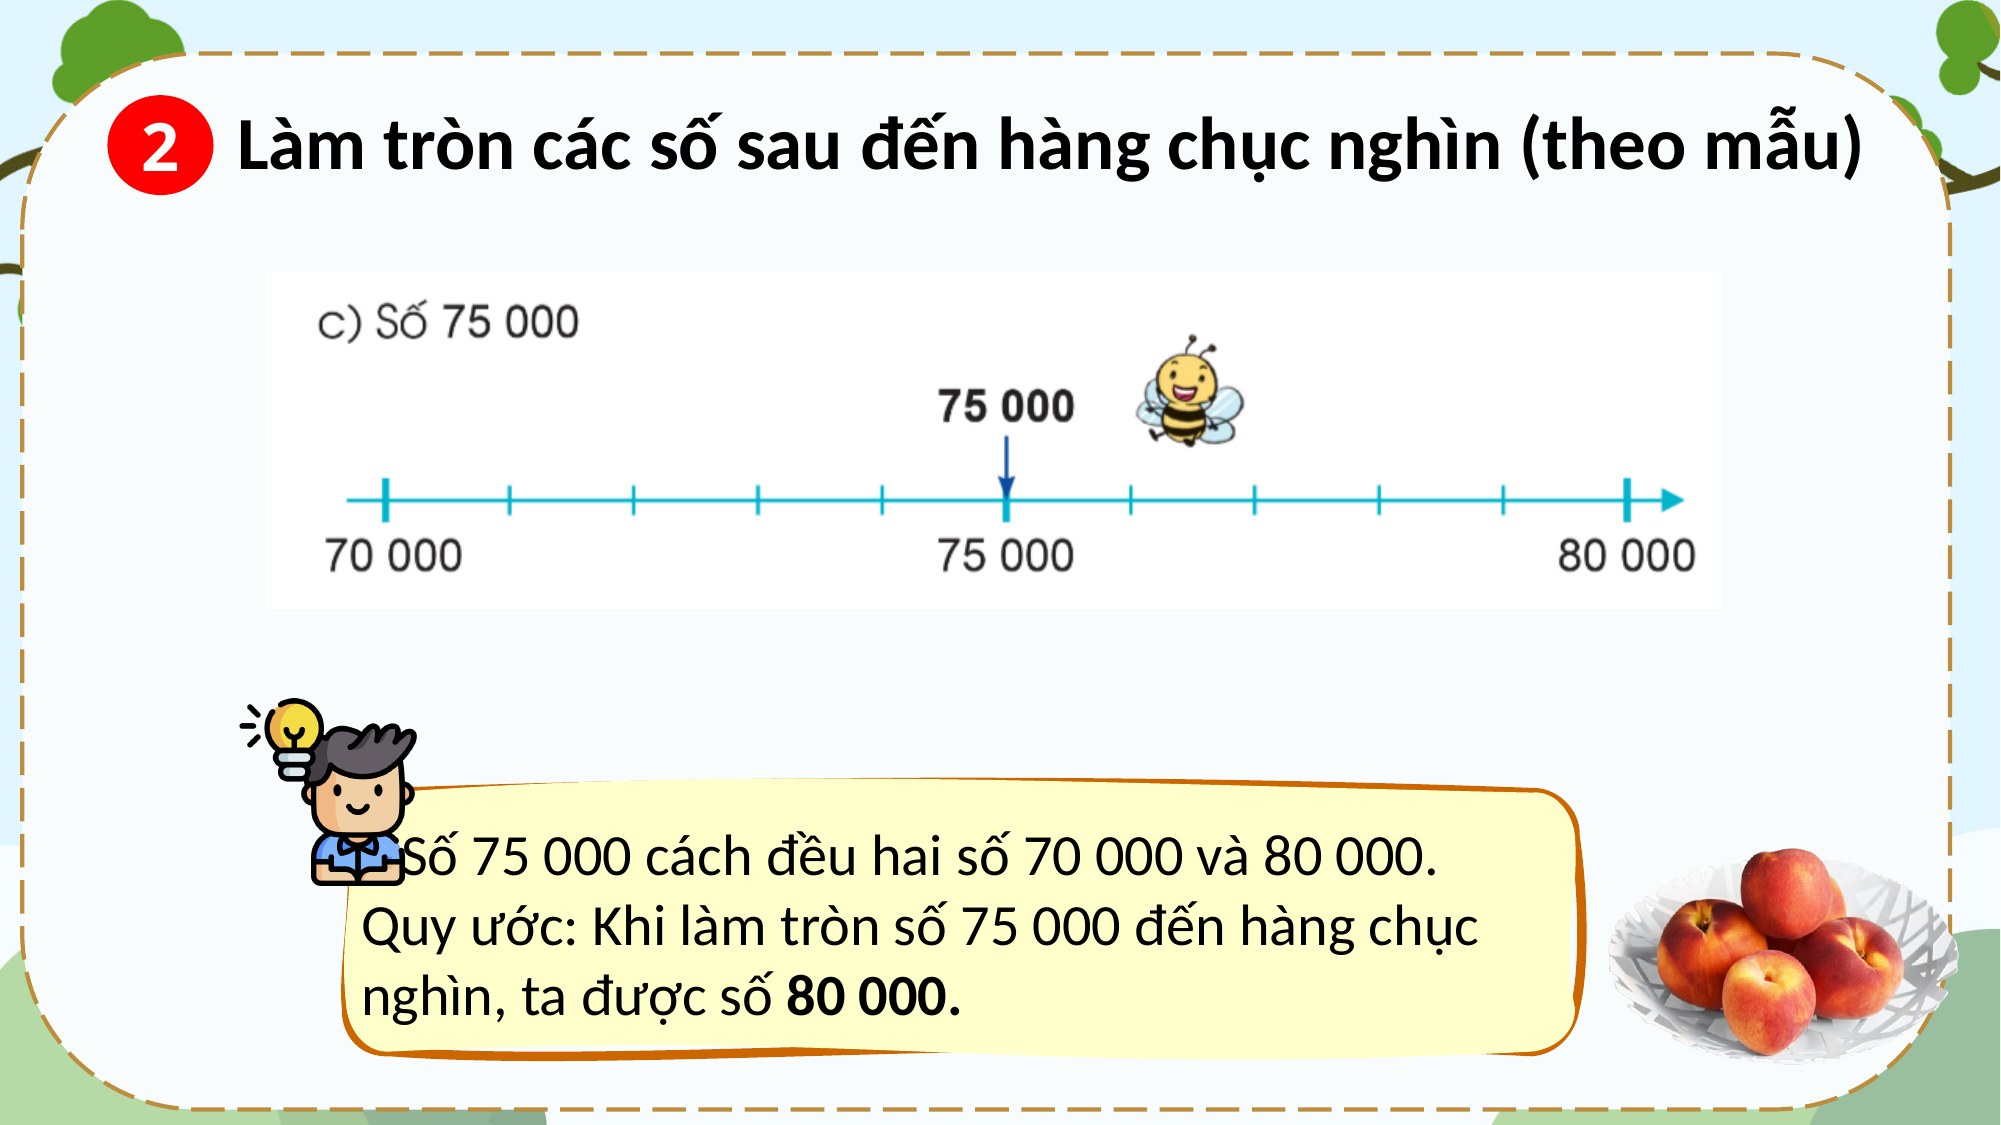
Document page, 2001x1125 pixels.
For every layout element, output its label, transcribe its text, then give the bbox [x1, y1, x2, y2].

text_box 2 [107, 95, 214, 196]
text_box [234, 697, 1576, 1052]
text_box Làm tròn các số sau đến hàng chục nghìn (theo mẫu) [222, 87, 1898, 193]
picture [0, 0, 2001, 1125]
text_box [20, 51, 1953, 1112]
